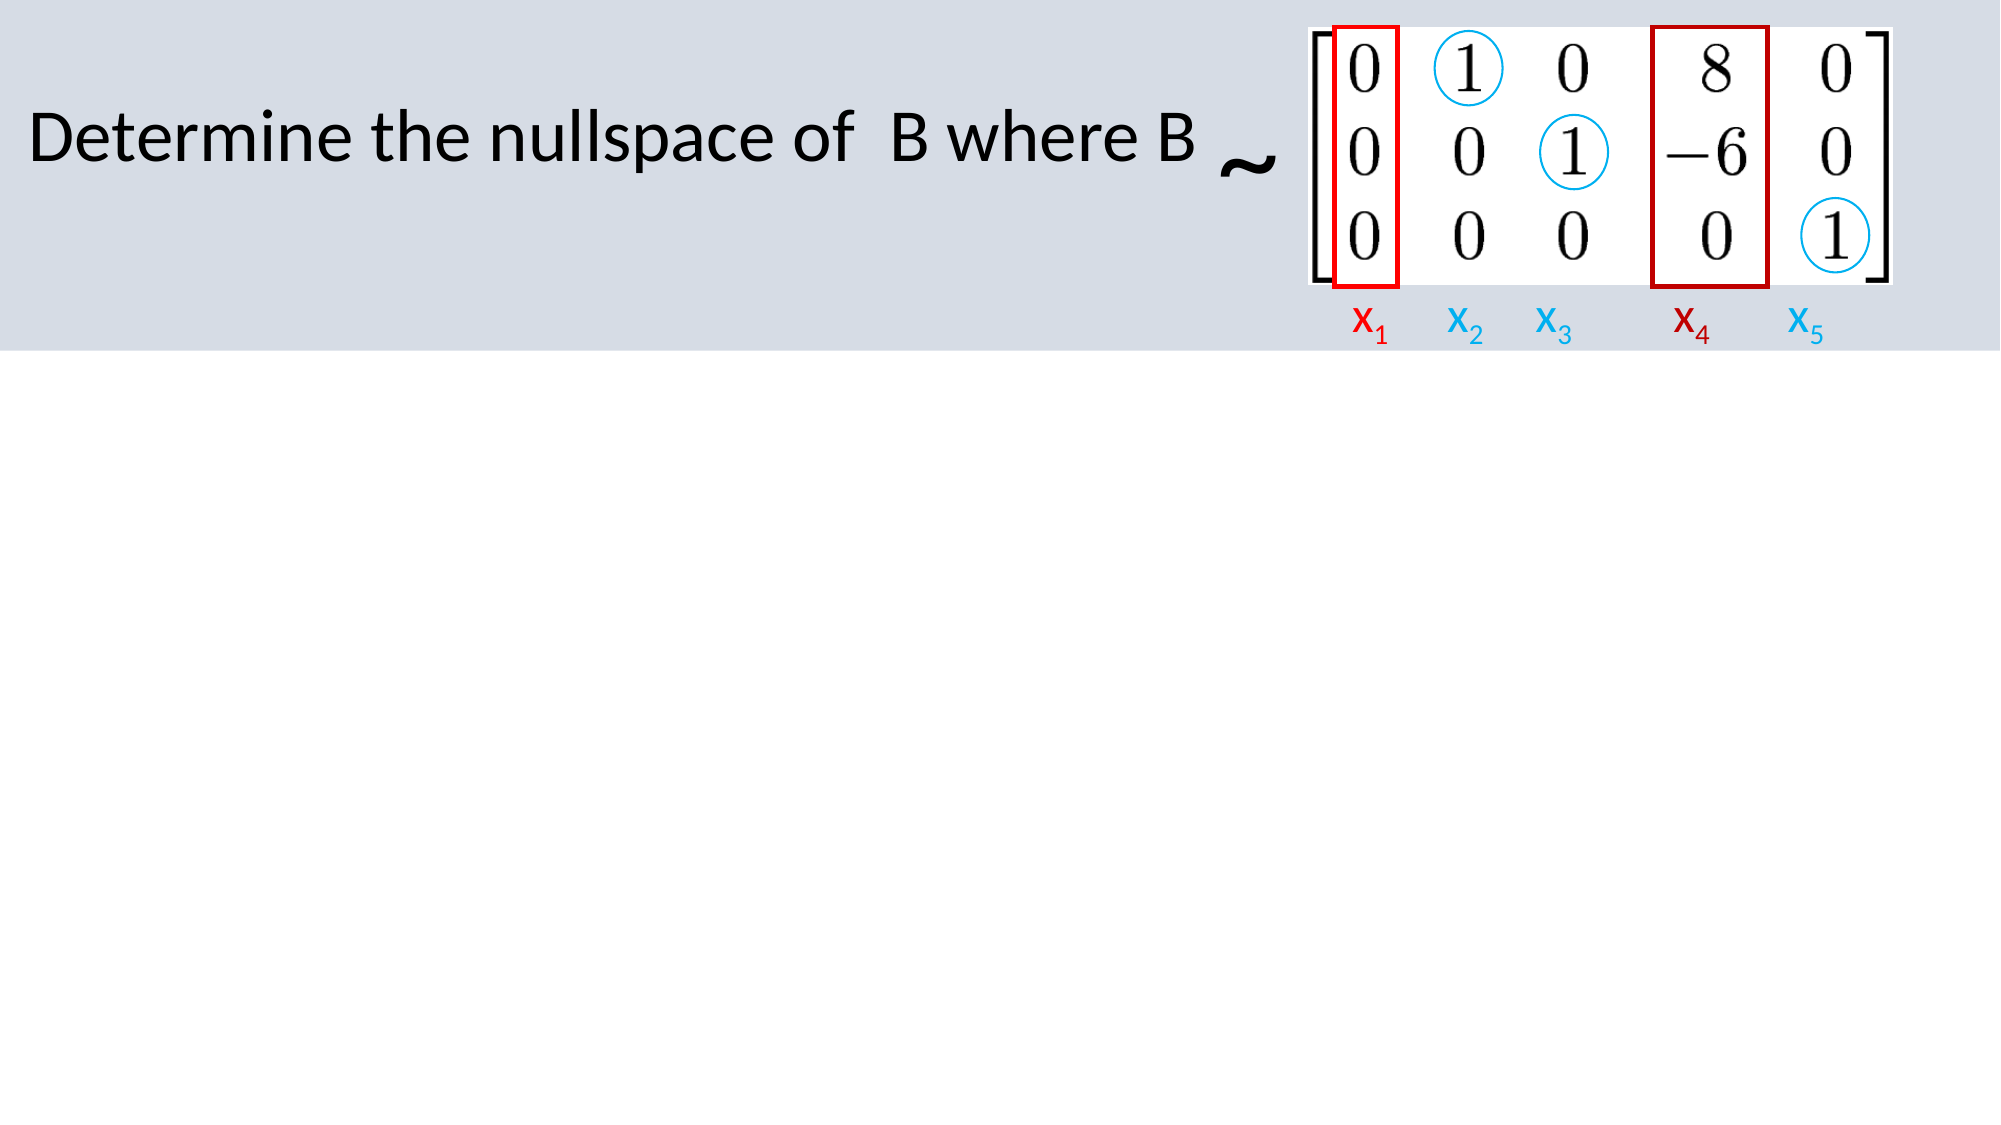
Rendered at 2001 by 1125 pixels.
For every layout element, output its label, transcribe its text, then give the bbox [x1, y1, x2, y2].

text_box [14, 68, 1355, 277]
picture [1308, 27, 1893, 285]
text_box [0, 0, 2000, 352]
text_box x1 x2 x3 x4 x5 [1337, 285, 1892, 358]
